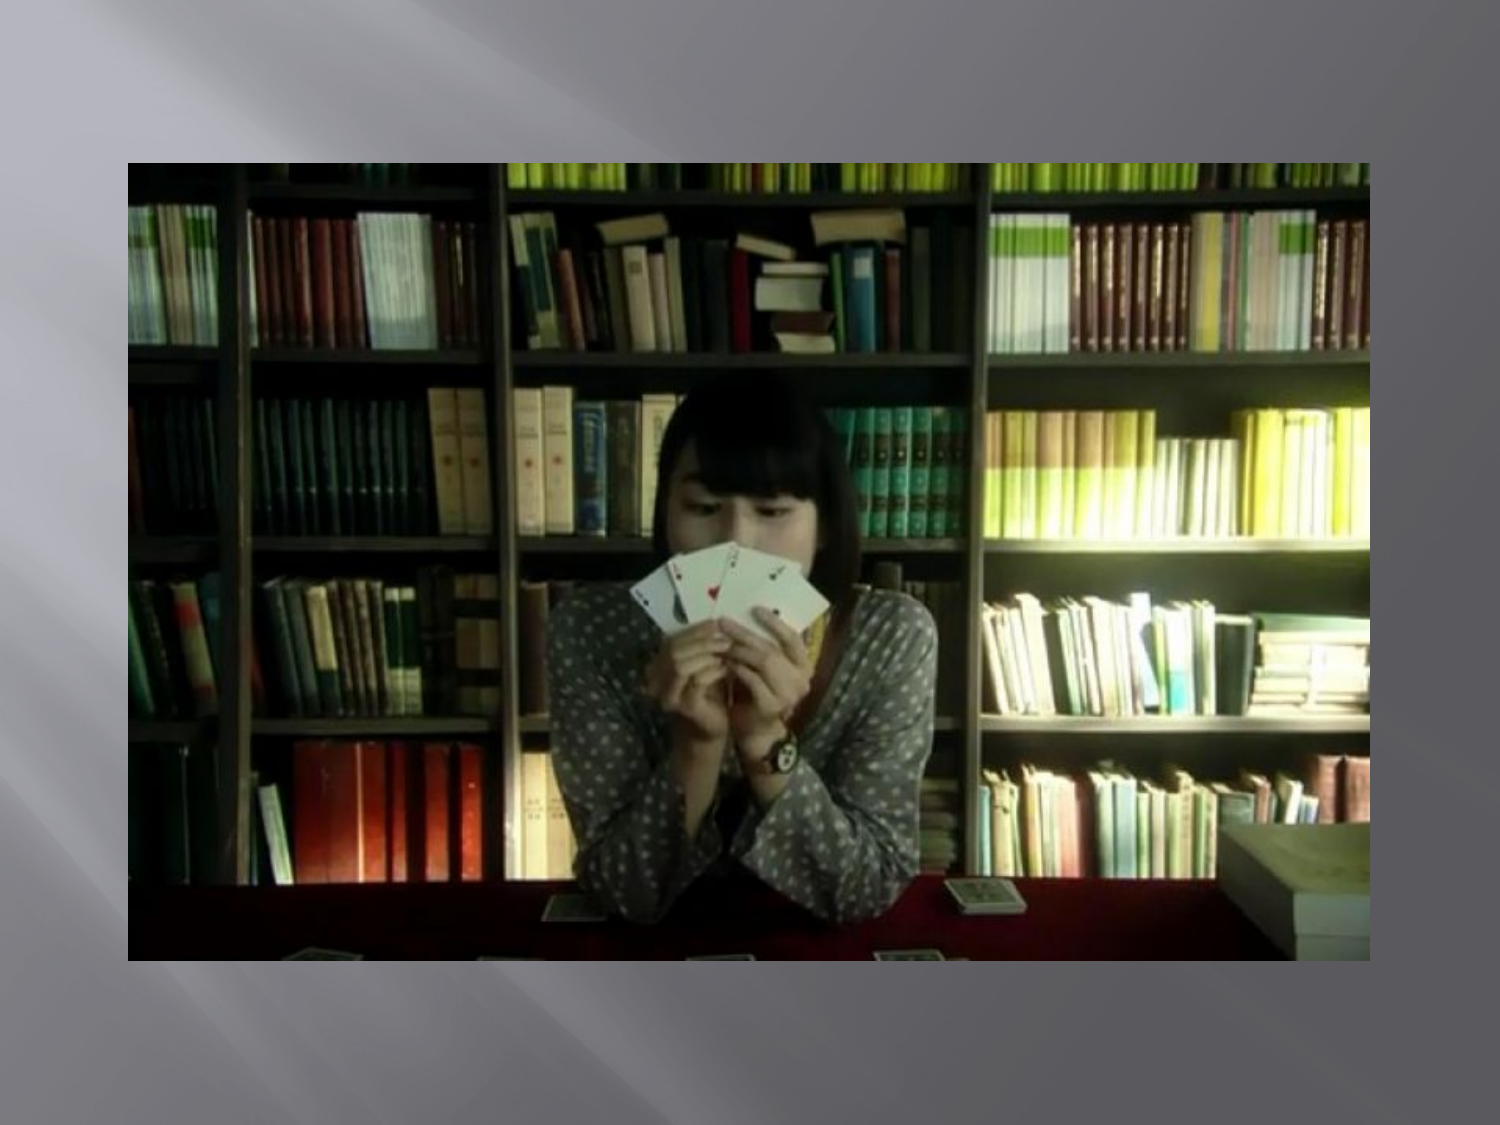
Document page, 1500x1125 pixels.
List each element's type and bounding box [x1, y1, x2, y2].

picture [128, 163, 1370, 962]
